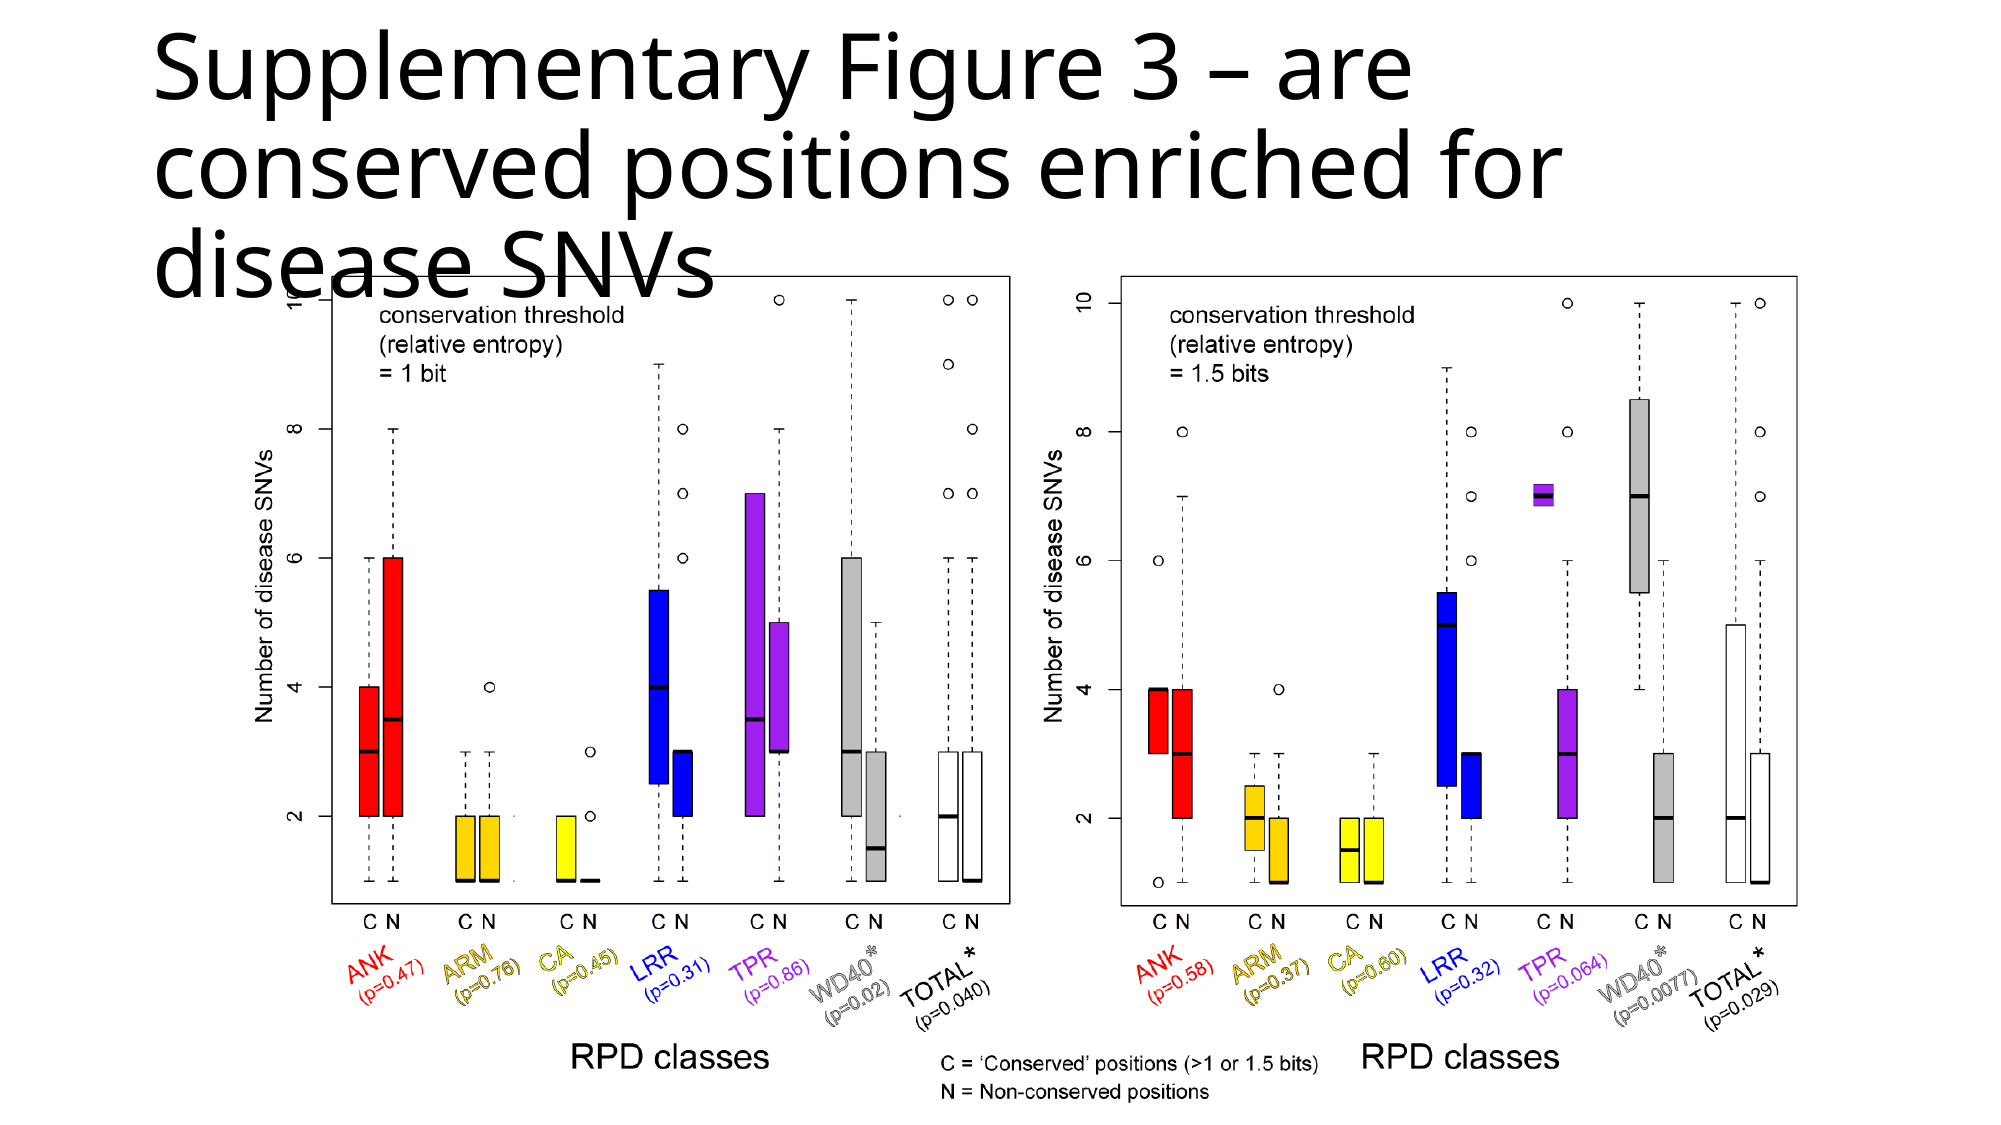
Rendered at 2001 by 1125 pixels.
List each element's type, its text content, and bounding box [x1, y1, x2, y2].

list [251, 265, 1808, 1105]
title Supplementary Figure 3 – are conserved positions enriched for disease SNVs [137, 59, 1863, 278]
